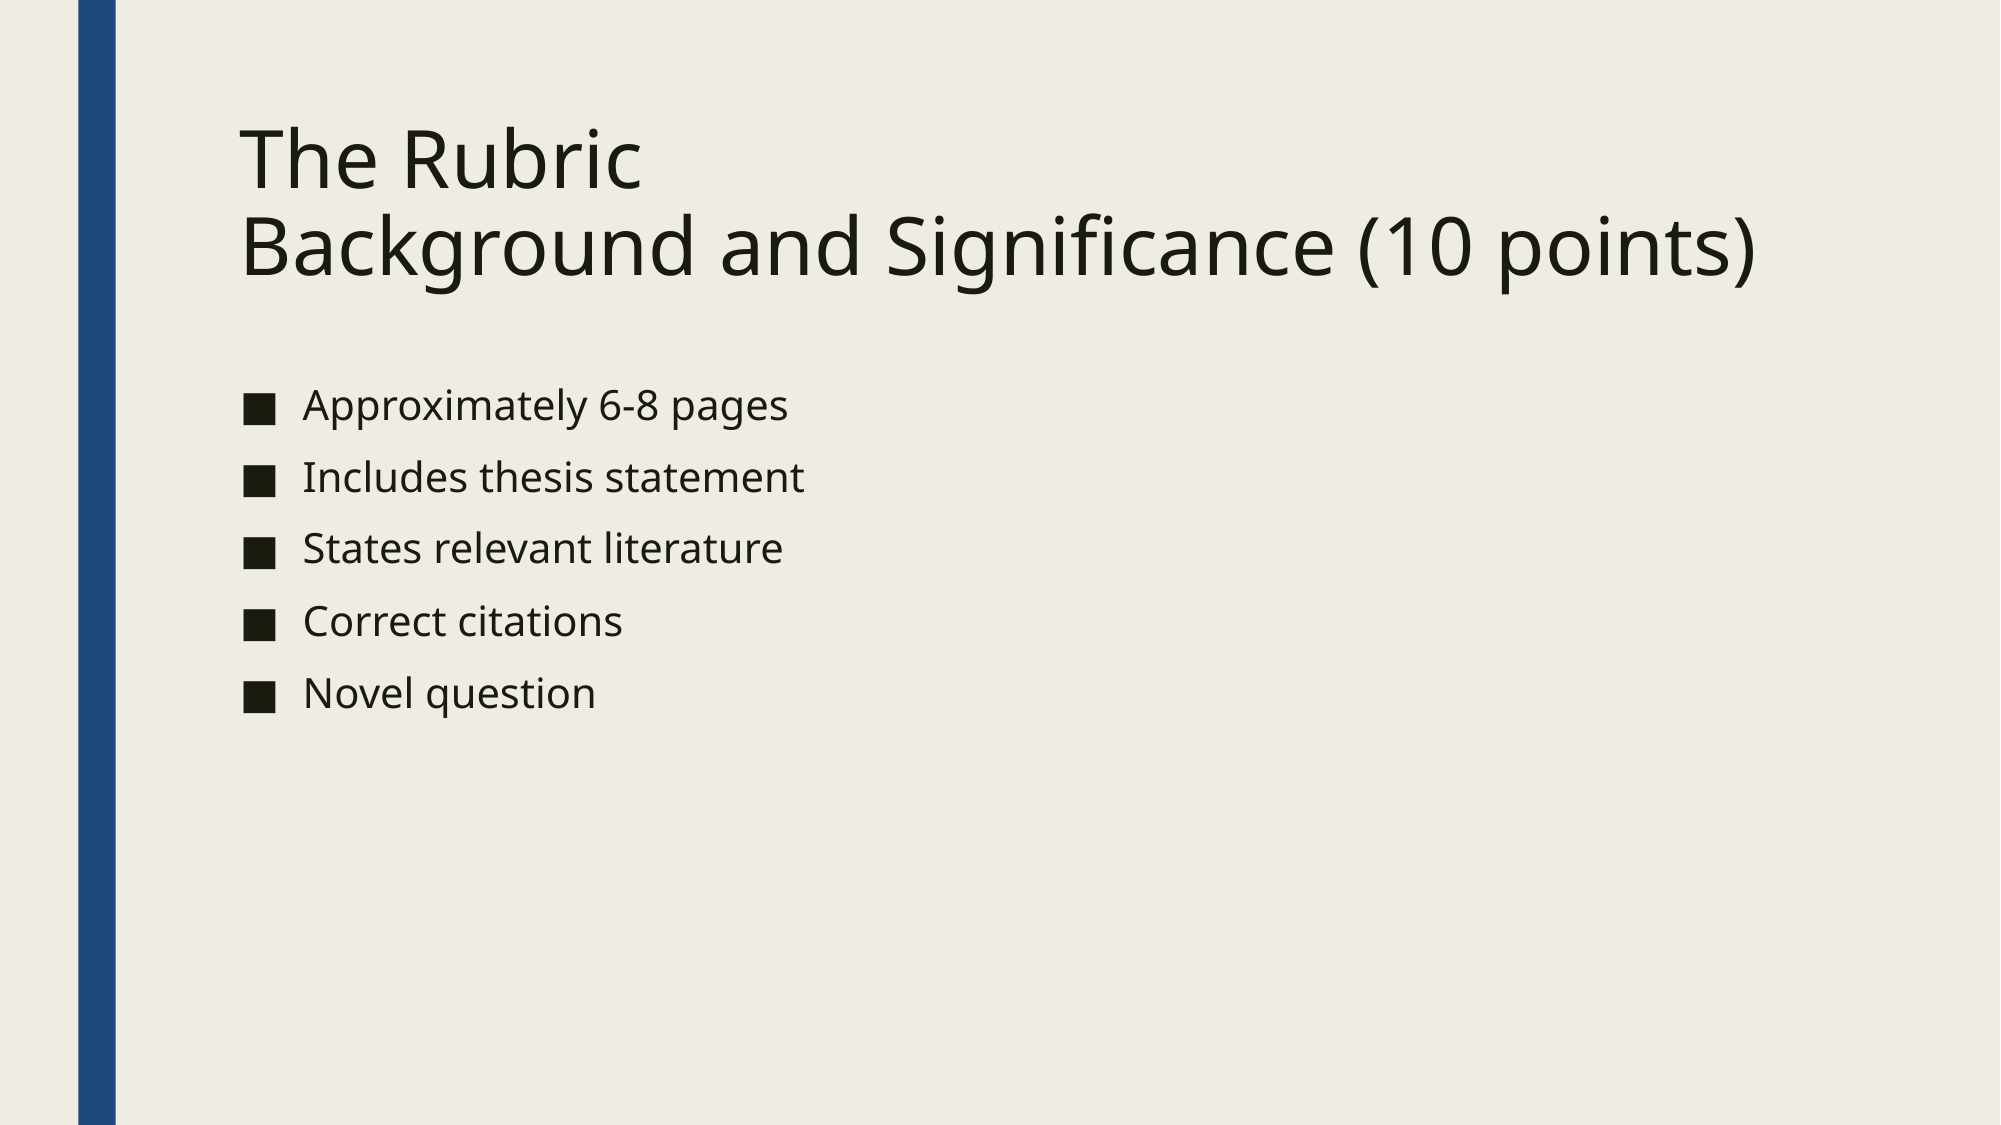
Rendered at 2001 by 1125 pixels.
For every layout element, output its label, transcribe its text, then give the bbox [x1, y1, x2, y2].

text_box Approximately 6-8 pages Includes thesis statement States relevant literature Correct citations Novel question [225, 375, 1800, 963]
text_box The Rubric Background and Significance (10 points) [225, 112, 1800, 357]
